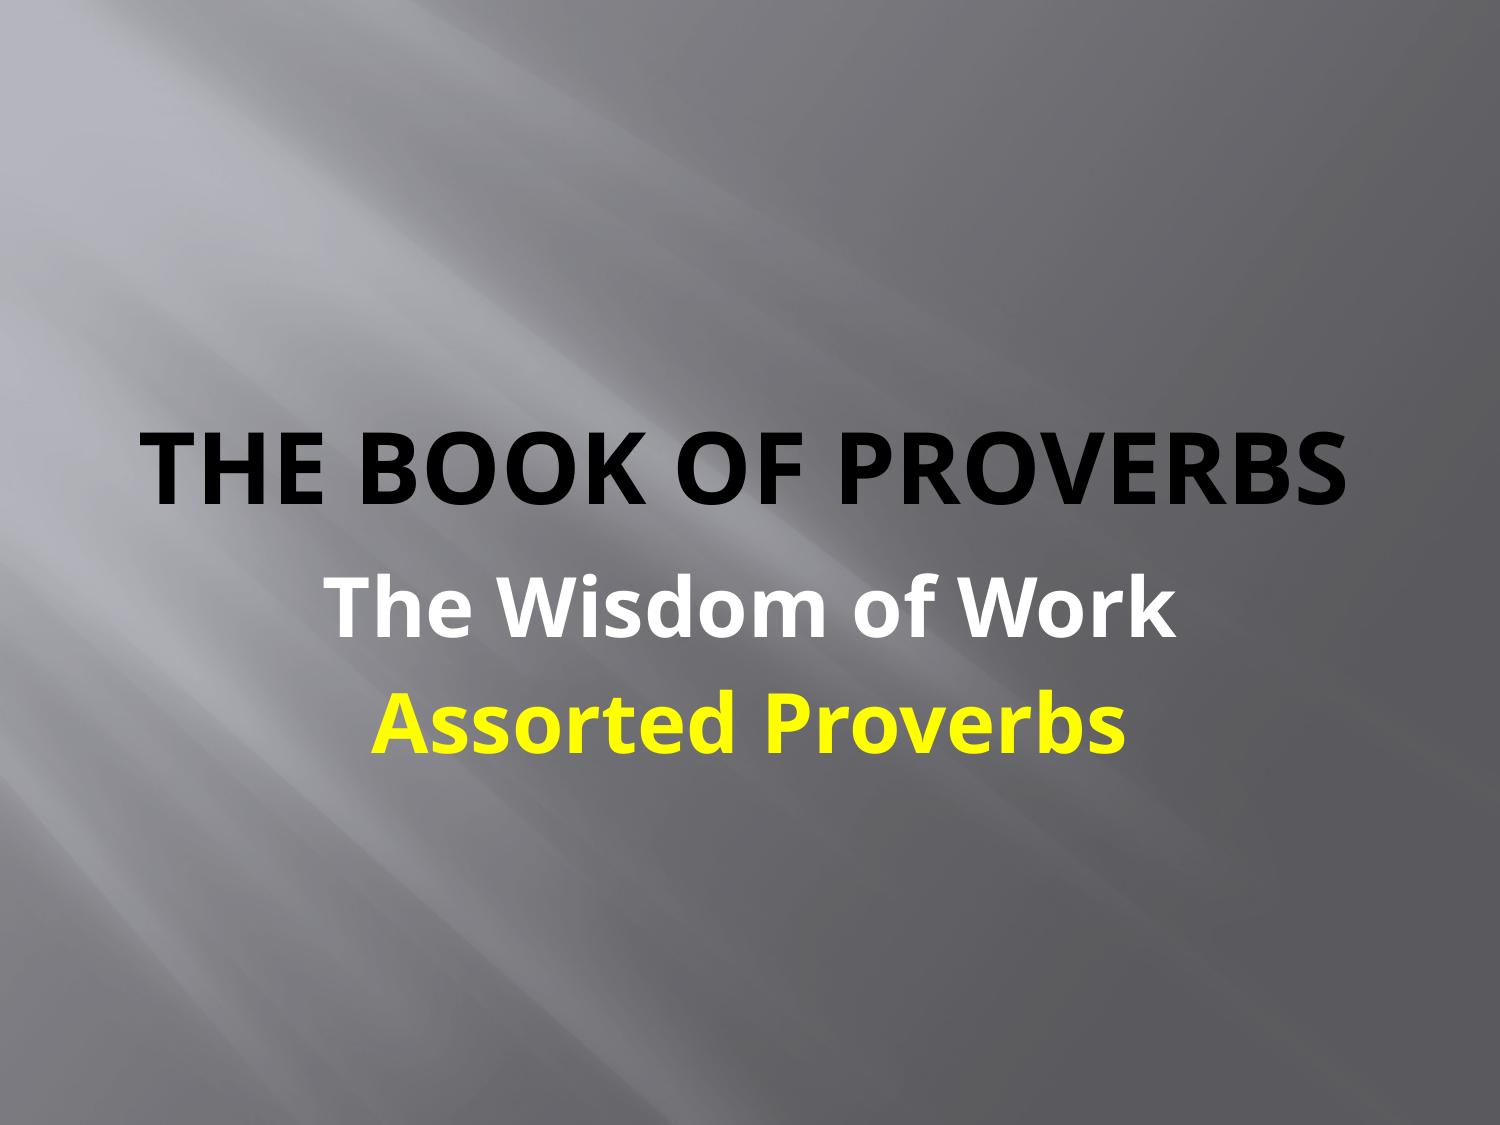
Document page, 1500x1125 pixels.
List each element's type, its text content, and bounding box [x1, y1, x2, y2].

subtitle The Wisdom of Work Assorted Proverbs [225, 546, 1275, 888]
title The Book of Proverbs [69, 224, 1420, 525]
